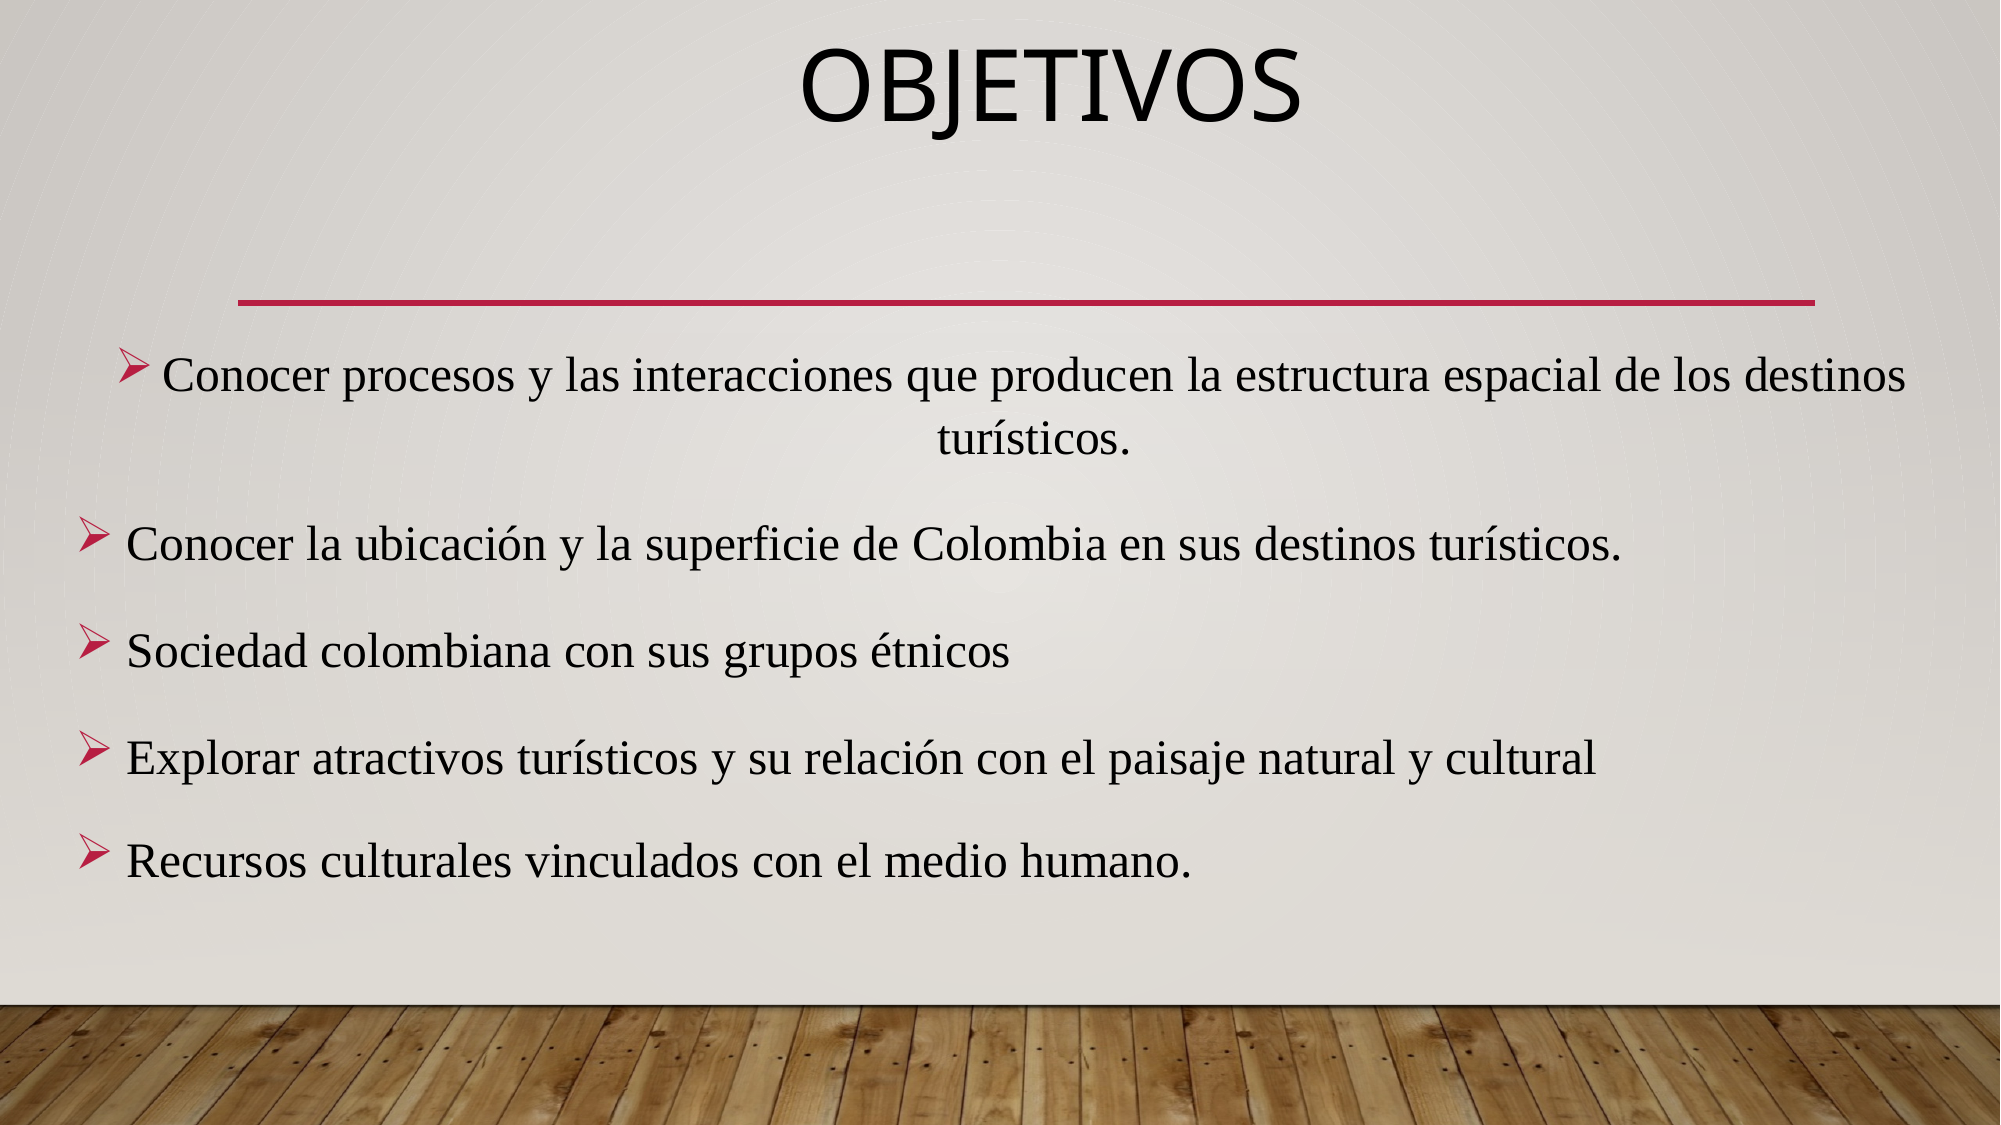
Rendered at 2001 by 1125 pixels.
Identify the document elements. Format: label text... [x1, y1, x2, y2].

title OBJETIVOS [263, 28, 1839, 162]
list Conocer procesos y las interacciones que producen la estructura espacial de los destinos turísticos. Conocer la ubicación y la superficie de Colombia en sus destinos turísticos. Sociedad colombiana con sus grupos étnicos Explorar atractivos turísticos y su relación con el paisaje natural y cultural Recursos culturales vinculados con el medio humano. [60, 330, 1976, 897]
picture [0, 1005, 2000, 1125]
